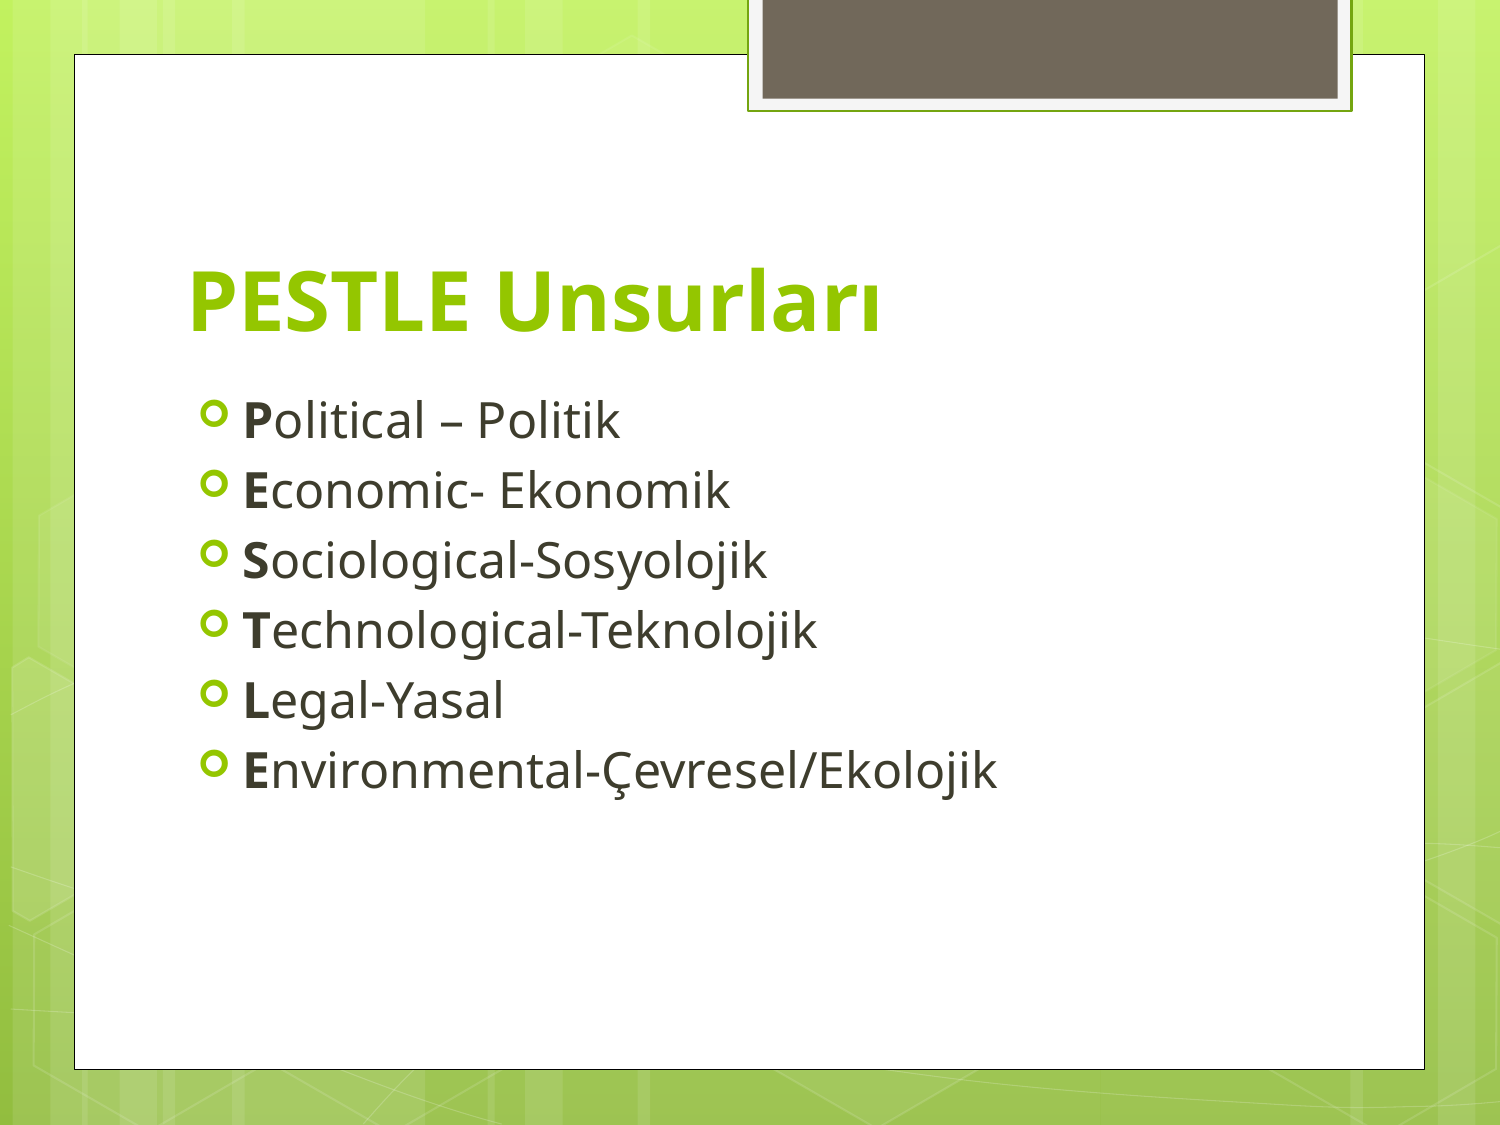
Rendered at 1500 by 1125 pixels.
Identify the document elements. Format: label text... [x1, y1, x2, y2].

title PESTLE Unsurları [171, 168, 1324, 357]
list Political – Politik Economic- Ekonomik Sociological-Sosyolojik Technological-Teknolojik Legal-Yasal Environmental-Çevresel/Ekolojik [171, 381, 1283, 957]
